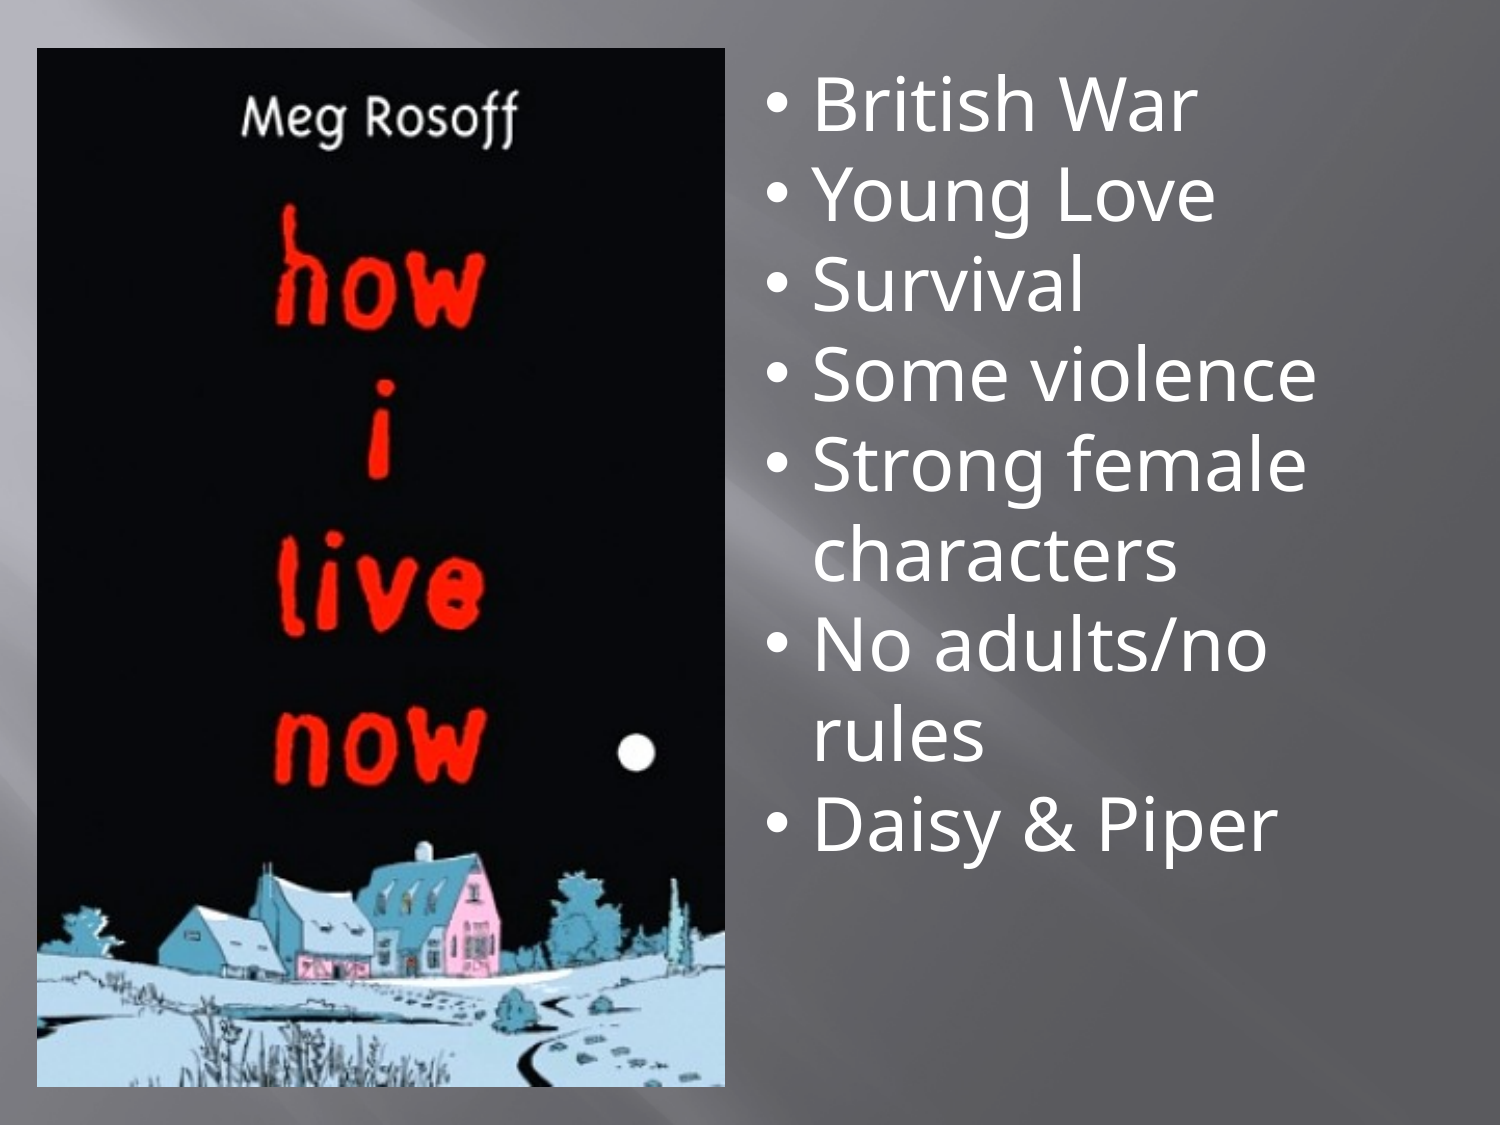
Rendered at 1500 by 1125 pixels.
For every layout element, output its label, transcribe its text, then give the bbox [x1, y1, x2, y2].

picture [37, 48, 725, 1087]
text_box British War Young Love Survival Some violence Strong female characters No adults/no rules Daisy & Piper [749, 48, 1425, 874]
